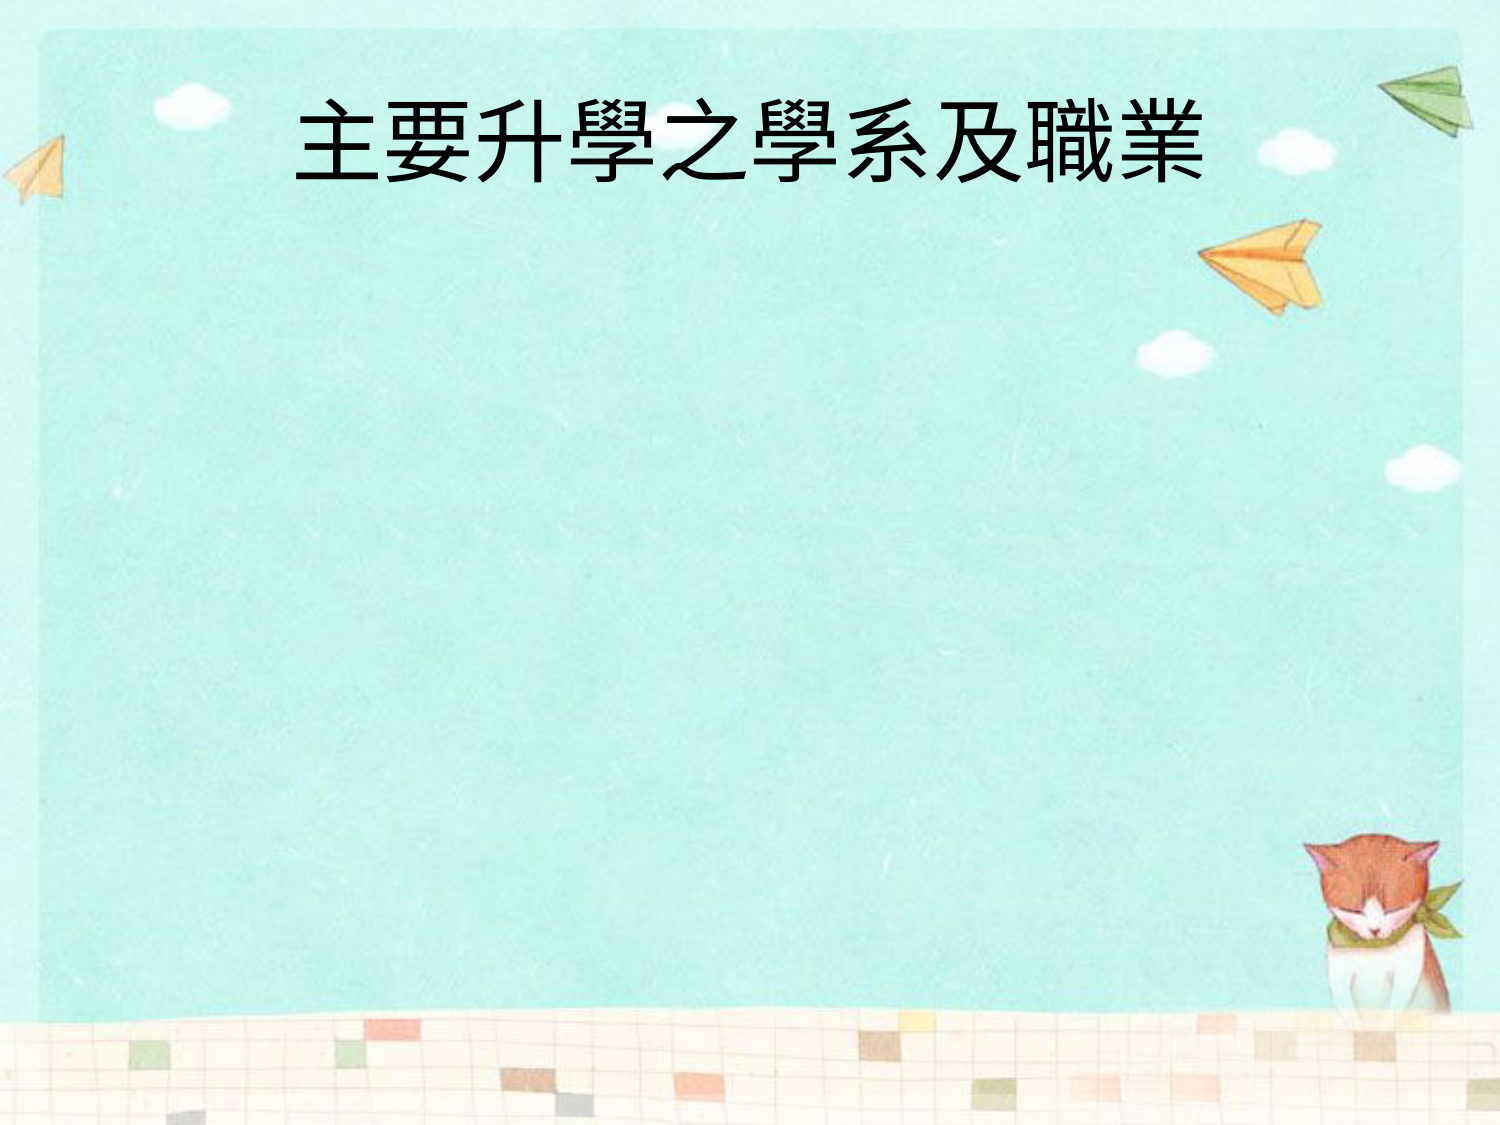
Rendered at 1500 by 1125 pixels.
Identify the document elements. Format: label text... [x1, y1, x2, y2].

title 主要升學之學系及職業 [75, 45, 1425, 233]
picture [0, 0, 1500, 1125]
